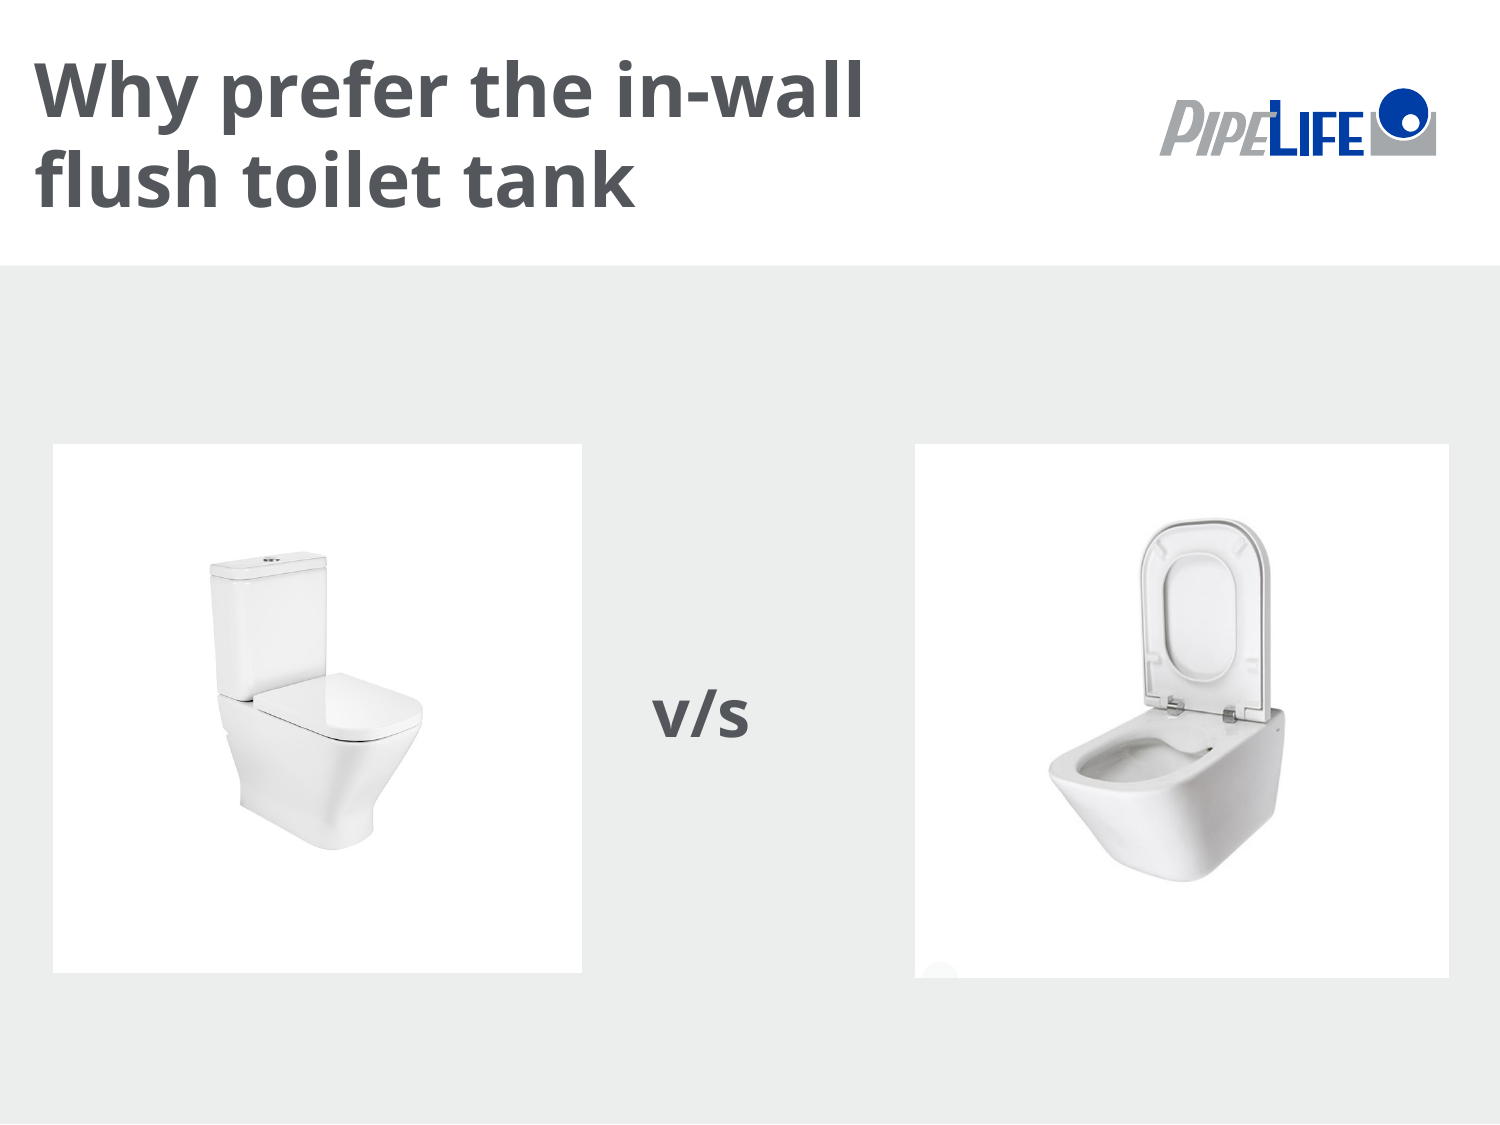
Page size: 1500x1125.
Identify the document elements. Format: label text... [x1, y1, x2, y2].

title Why prefer the in-wall flush toilet tank [34, 42, 916, 372]
picture [53, 444, 582, 973]
text_box v/s [637, 662, 766, 758]
picture [915, 444, 1450, 978]
